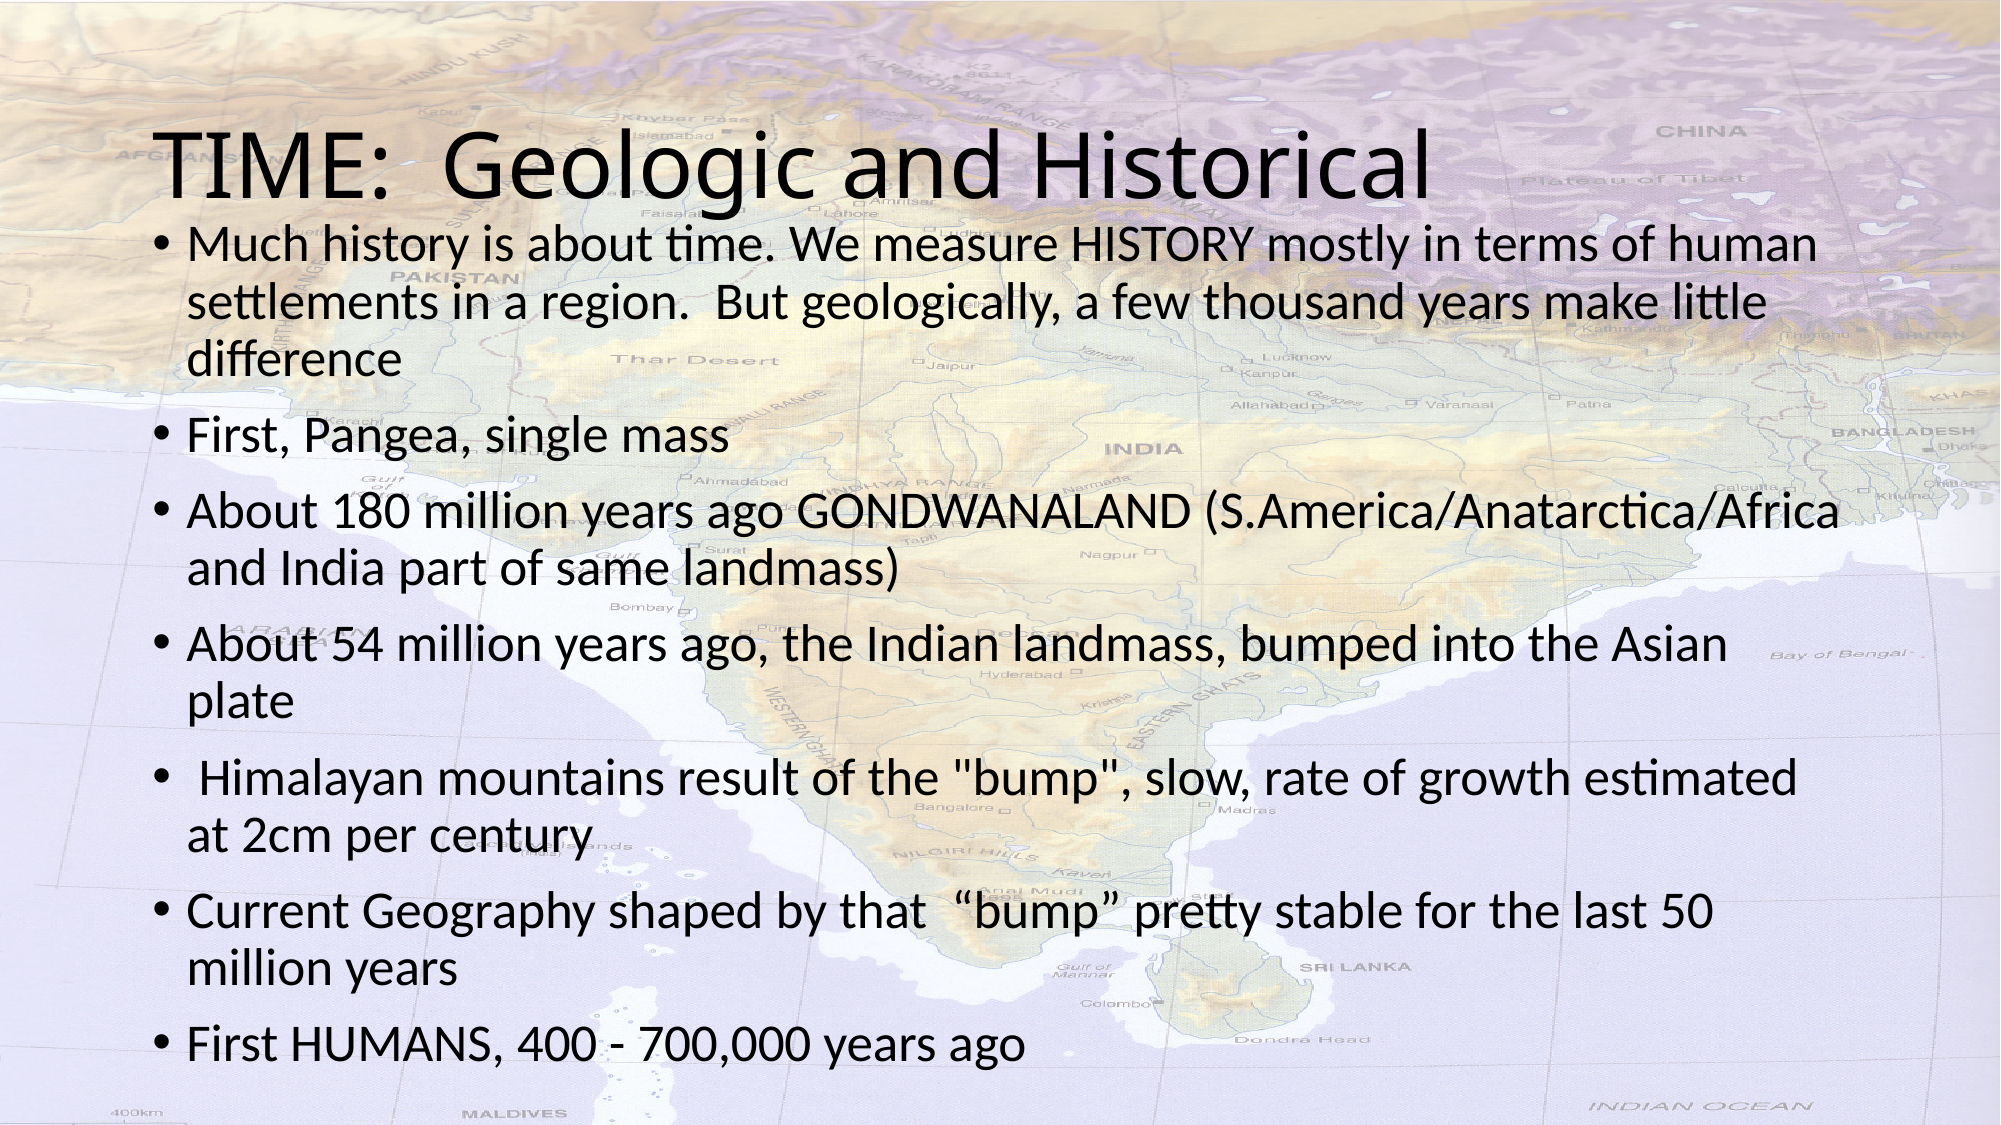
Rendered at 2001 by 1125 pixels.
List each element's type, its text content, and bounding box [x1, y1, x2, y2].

title TIME: Geologic and Historical [137, 59, 1863, 208]
list Much history is about time. We measure HISTORY mostly in terms of human settlements in a region. But geologically, a few thousand years make little difference First, Pangea, single mass About 180 million years ago GONDWANALAND (S.America/Anatarctica/Africa and India part of same landmass) About 54 million years ago, the Indian landmass, bumped into the Asian plate Himalayan mountains result of the "bump", slow, rate of growth estimated at 2cm per century Current Geography shaped by that “bump” pretty stable for the last 50 million years First HUMANS, 400 - 700,000 years ago [137, 208, 1863, 1083]
